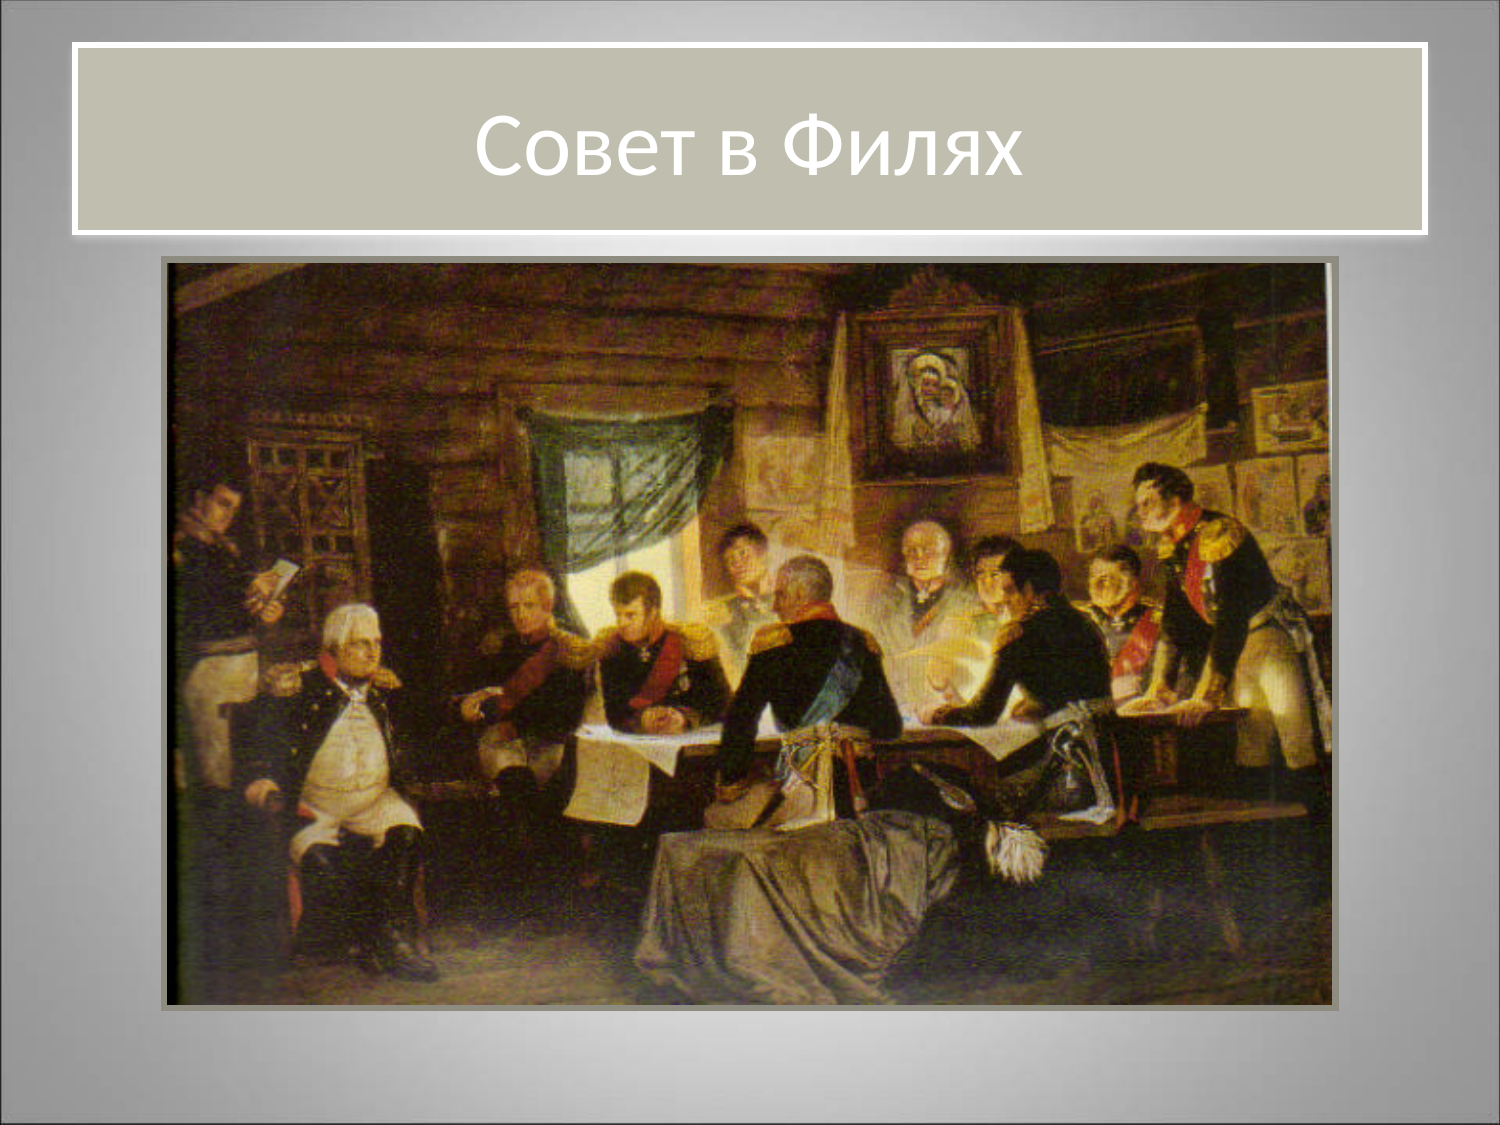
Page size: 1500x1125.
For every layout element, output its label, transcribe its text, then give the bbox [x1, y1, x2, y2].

picture [0, 0, 1500, 1125]
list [166, 261, 1333, 1006]
title Совет в Филях [72, 42, 1428, 235]
